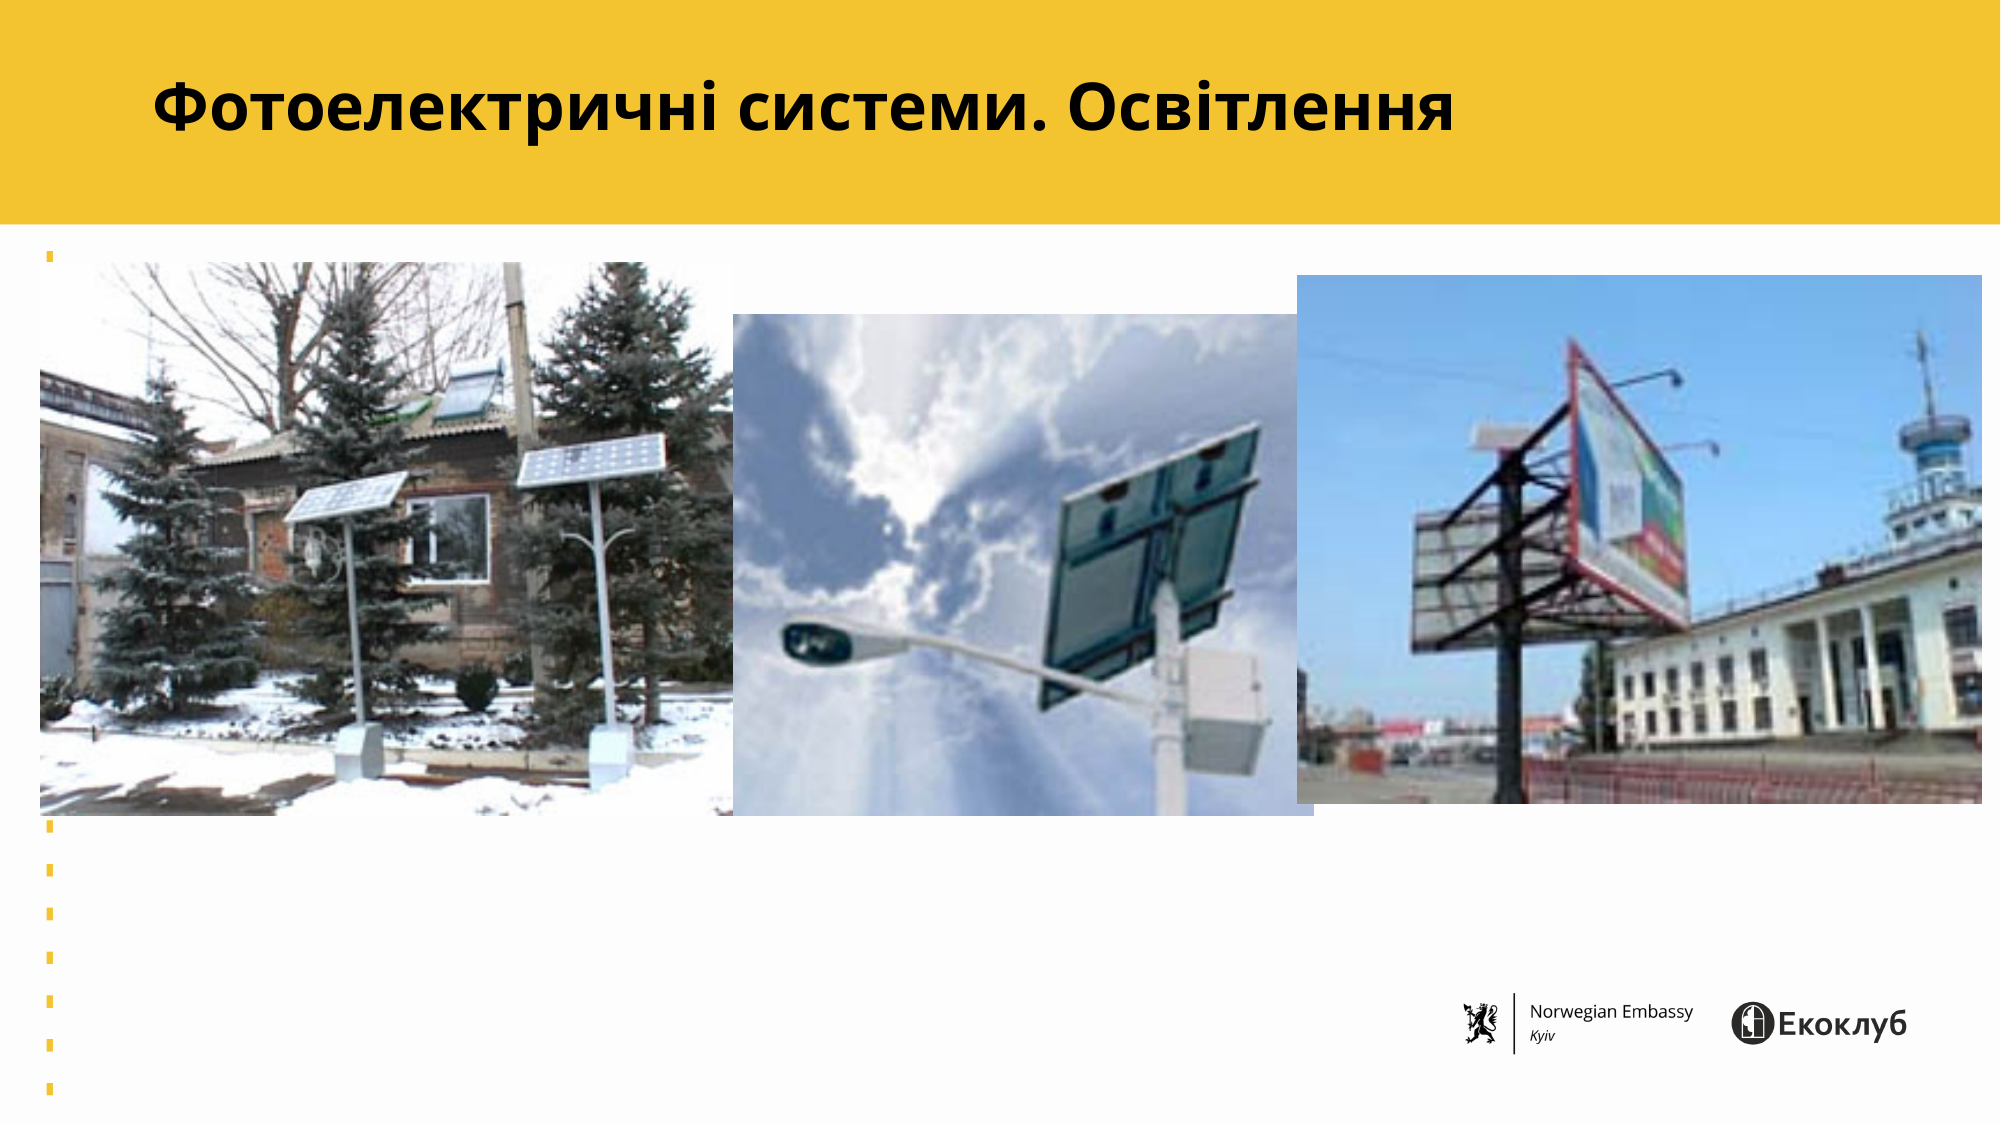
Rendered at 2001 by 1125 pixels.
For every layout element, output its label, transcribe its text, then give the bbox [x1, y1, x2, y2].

picture [0, 0, 2001, 1125]
title Фотоелектричні системи. Освітлення [137, 57, 1894, 155]
